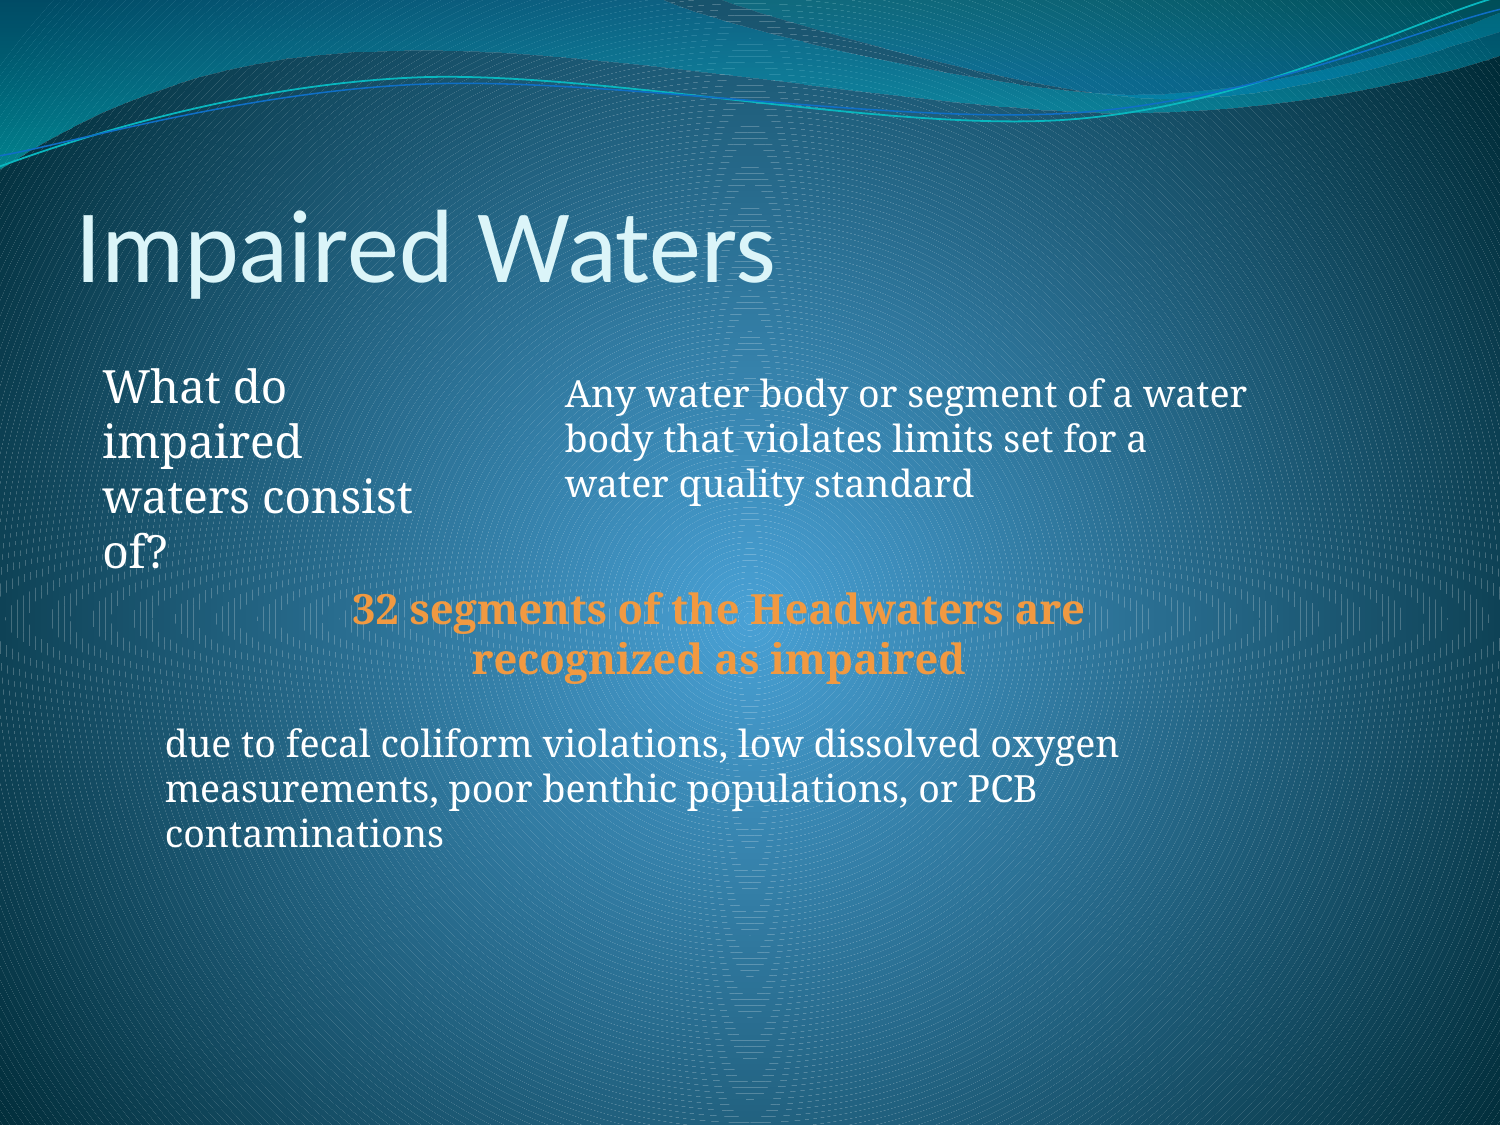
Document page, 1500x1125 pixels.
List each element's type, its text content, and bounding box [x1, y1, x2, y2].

text_box What do impaired waters consist of? [87, 349, 463, 585]
text_box Any water body or segment of a water body that violates limits set for a water quality standard [549, 362, 1275, 513]
text_box due to fecal coliform violations, low dissolved oxygen measurements, poor benthic populations, or PCB contaminations [149, 712, 1288, 863]
title Impaired Waters [75, 115, 1438, 303]
text_box 32 segments of the Headwaters are recognized as impaired [262, 575, 1175, 712]
